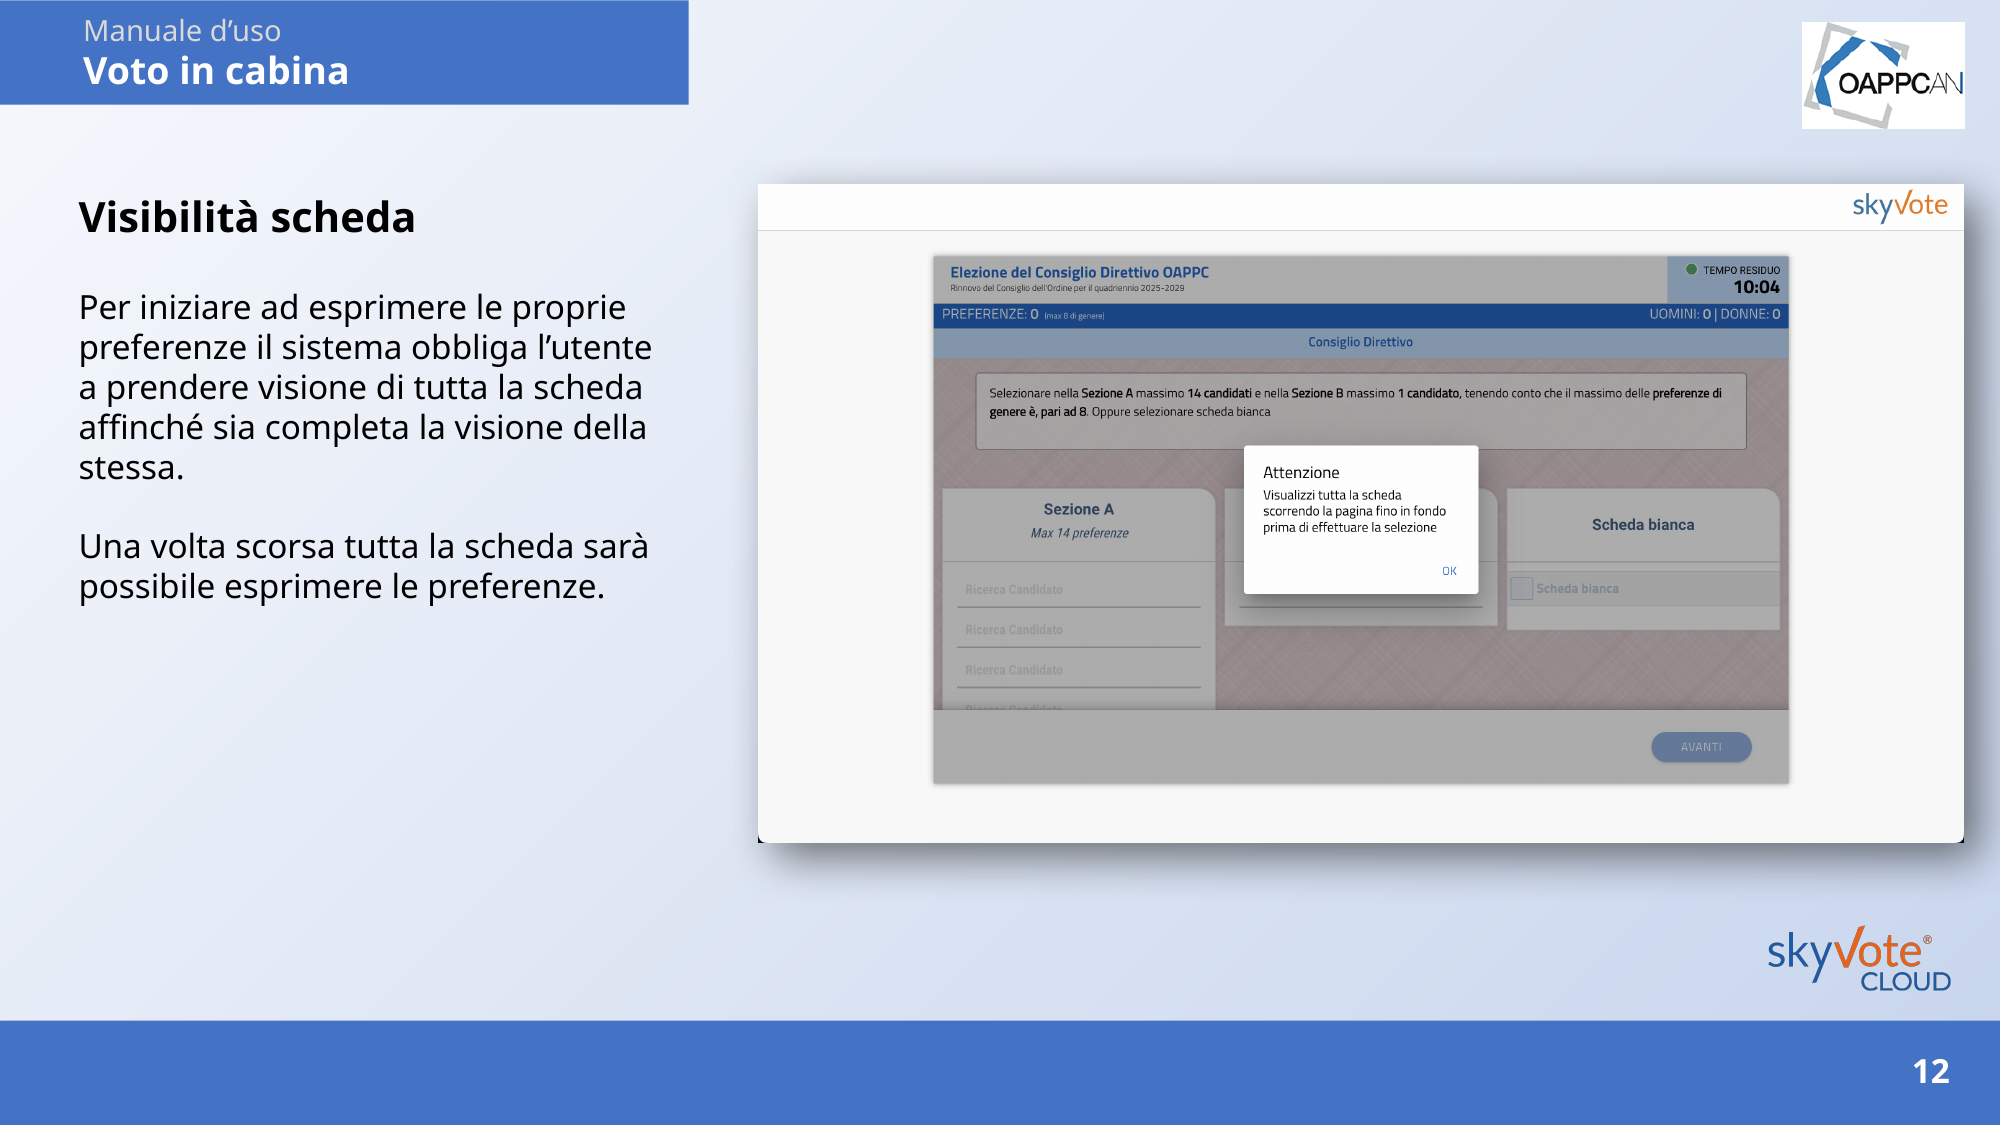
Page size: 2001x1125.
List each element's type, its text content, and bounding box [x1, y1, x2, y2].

picture [1802, 22, 1965, 129]
text_box Manuale d’uso Voto in cabina [68, 5, 576, 100]
text_box [0, 1020, 2000, 1125]
text_box Visibilità scheda Per iniziare ad esprimere le proprie preferenze il sistema obbliga l’utente a prendere visione di tutta la scheda affinché sia completa la visione della stessa. Una volta scorsa tutta la scheda sarà possibile esprimere le preferenze. [63, 183, 689, 693]
picture [1768, 925, 1951, 991]
slide_number 12 [1514, 1042, 1965, 1103]
picture [758, 184, 1964, 844]
text_box [0, 0, 690, 106]
